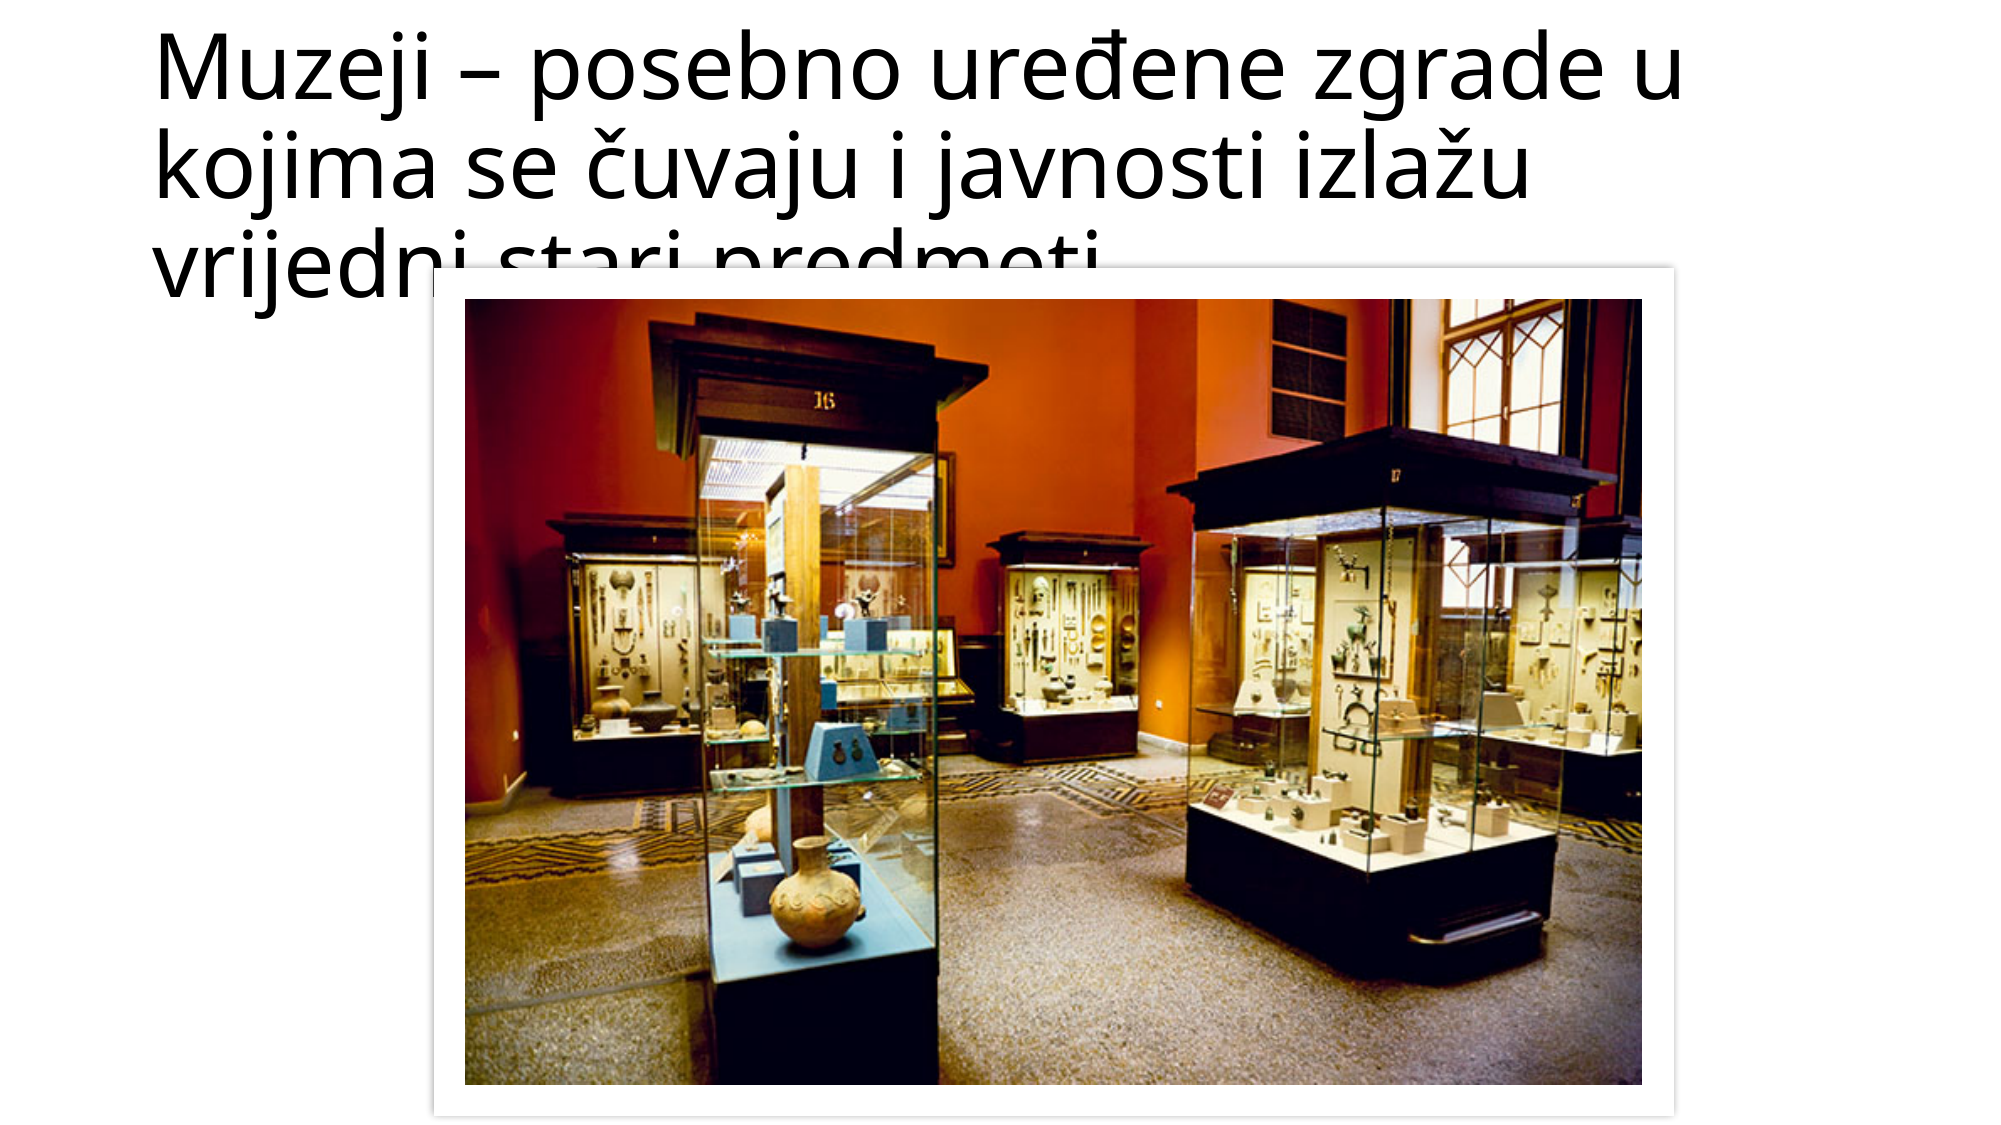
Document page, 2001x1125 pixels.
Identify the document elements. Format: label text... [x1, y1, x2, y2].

picture [464, 299, 1643, 1086]
text_box Muzeji – posebno uređene zgrade u kojima se čuvaju i javnosti izlažu vrijedni stari predmeti [137, 59, 1863, 278]
